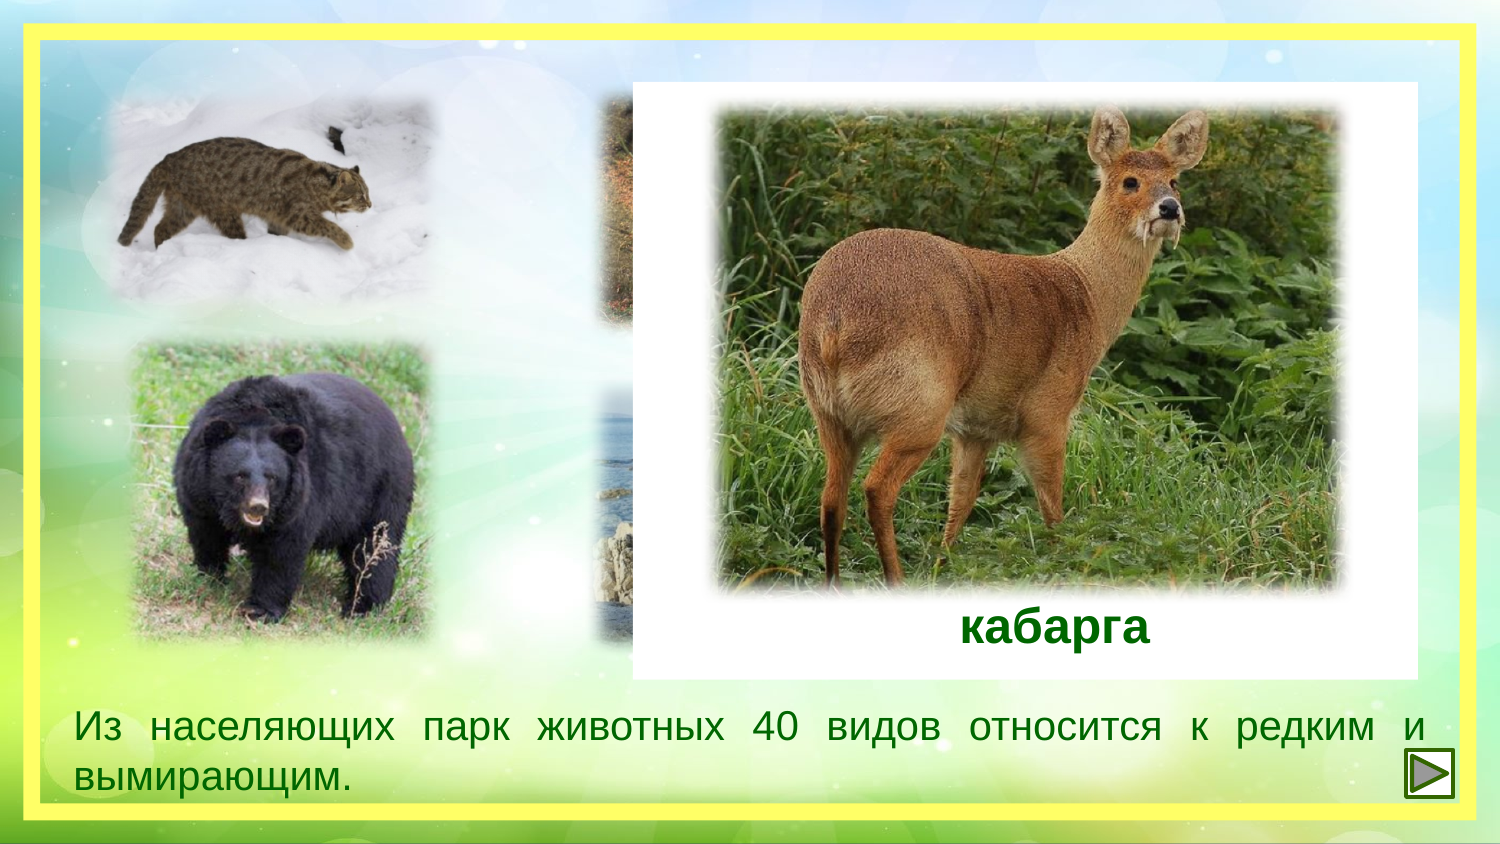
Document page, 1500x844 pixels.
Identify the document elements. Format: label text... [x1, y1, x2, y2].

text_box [632, 81, 1419, 680]
text_box [1404, 748, 1455, 799]
text_box Из населяющих парк животных 40 видов относится к редким и вымирающим. [58, 691, 1442, 807]
picture [0, 0, 1500, 844]
